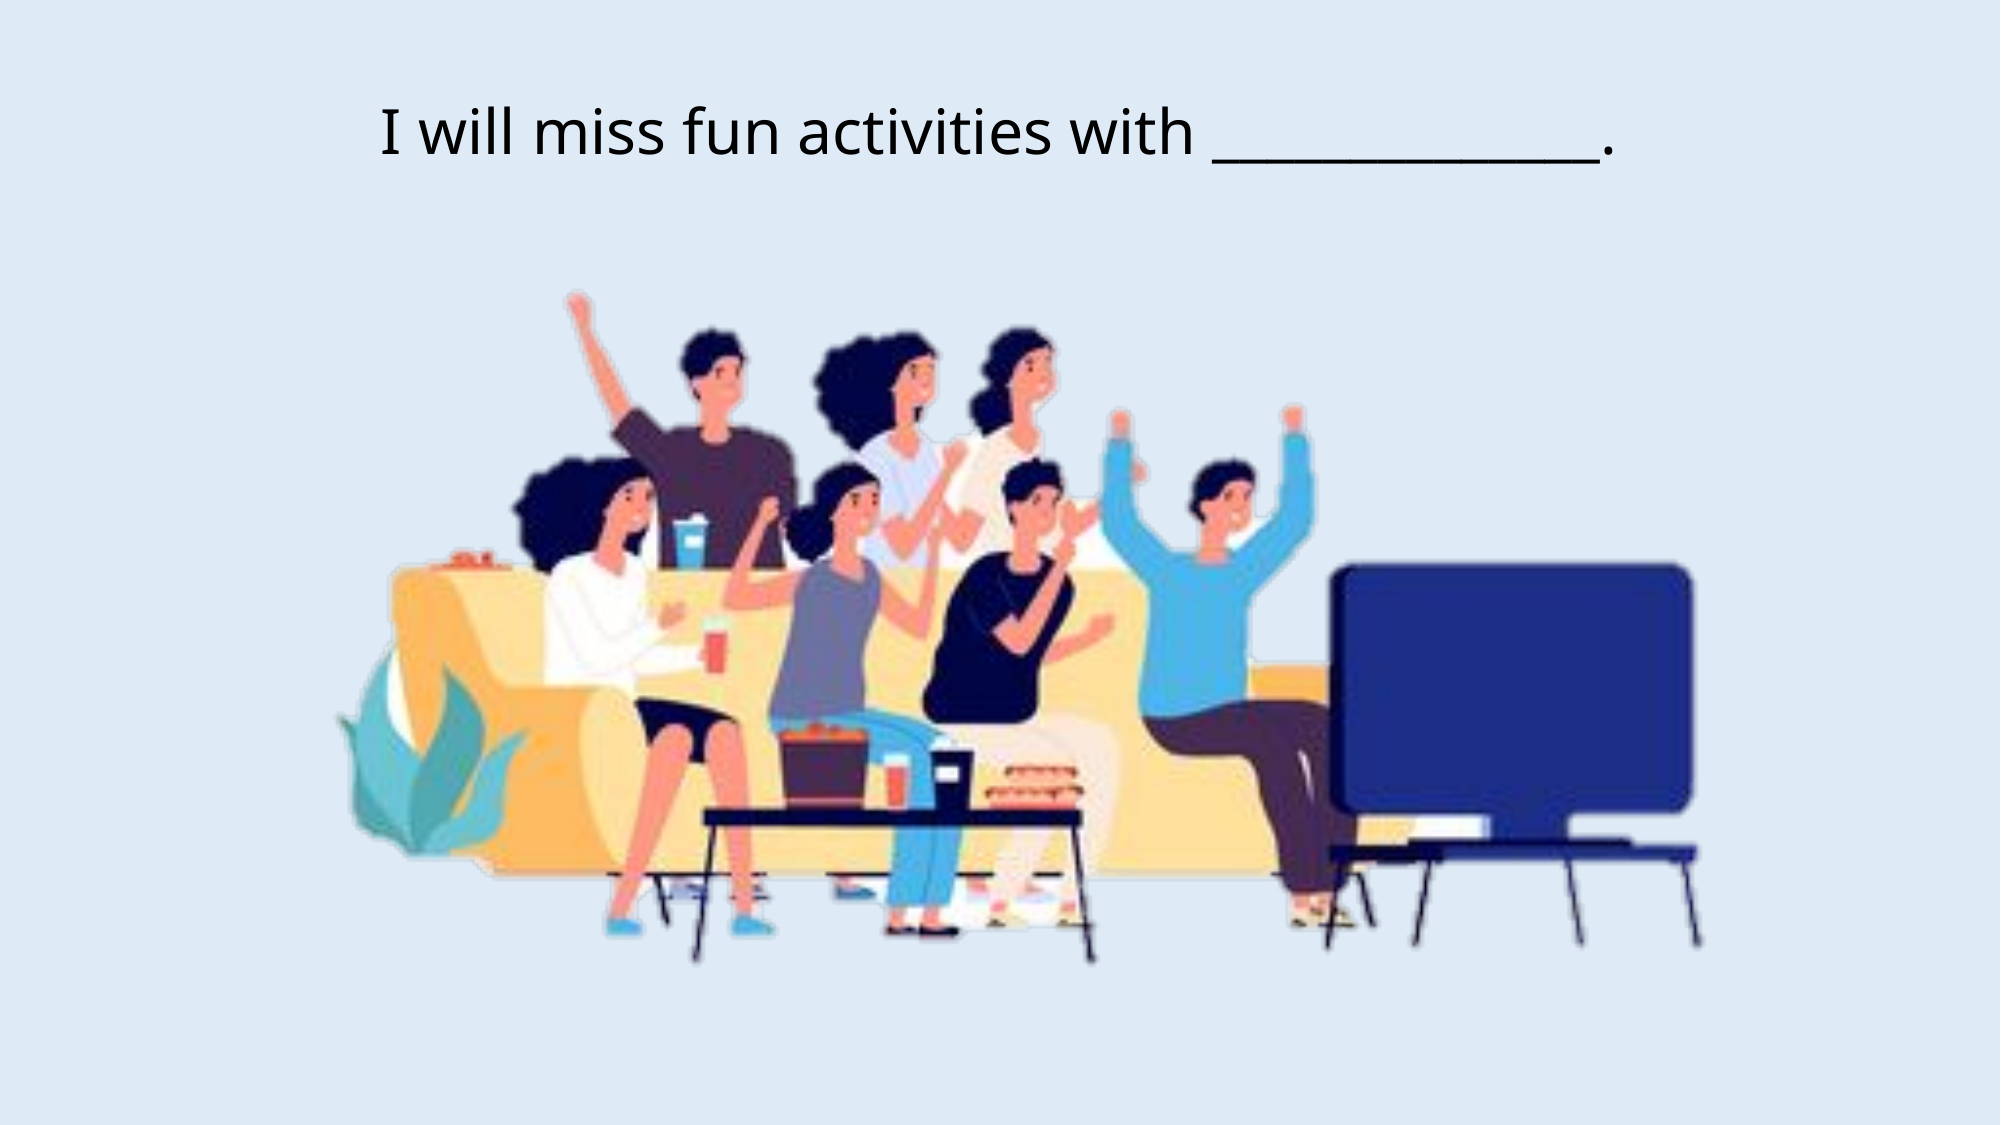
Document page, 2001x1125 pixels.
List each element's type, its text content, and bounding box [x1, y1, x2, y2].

picture [305, 261, 1752, 1013]
text_box I will miss fun activities with ______________. [148, 84, 1852, 175]
